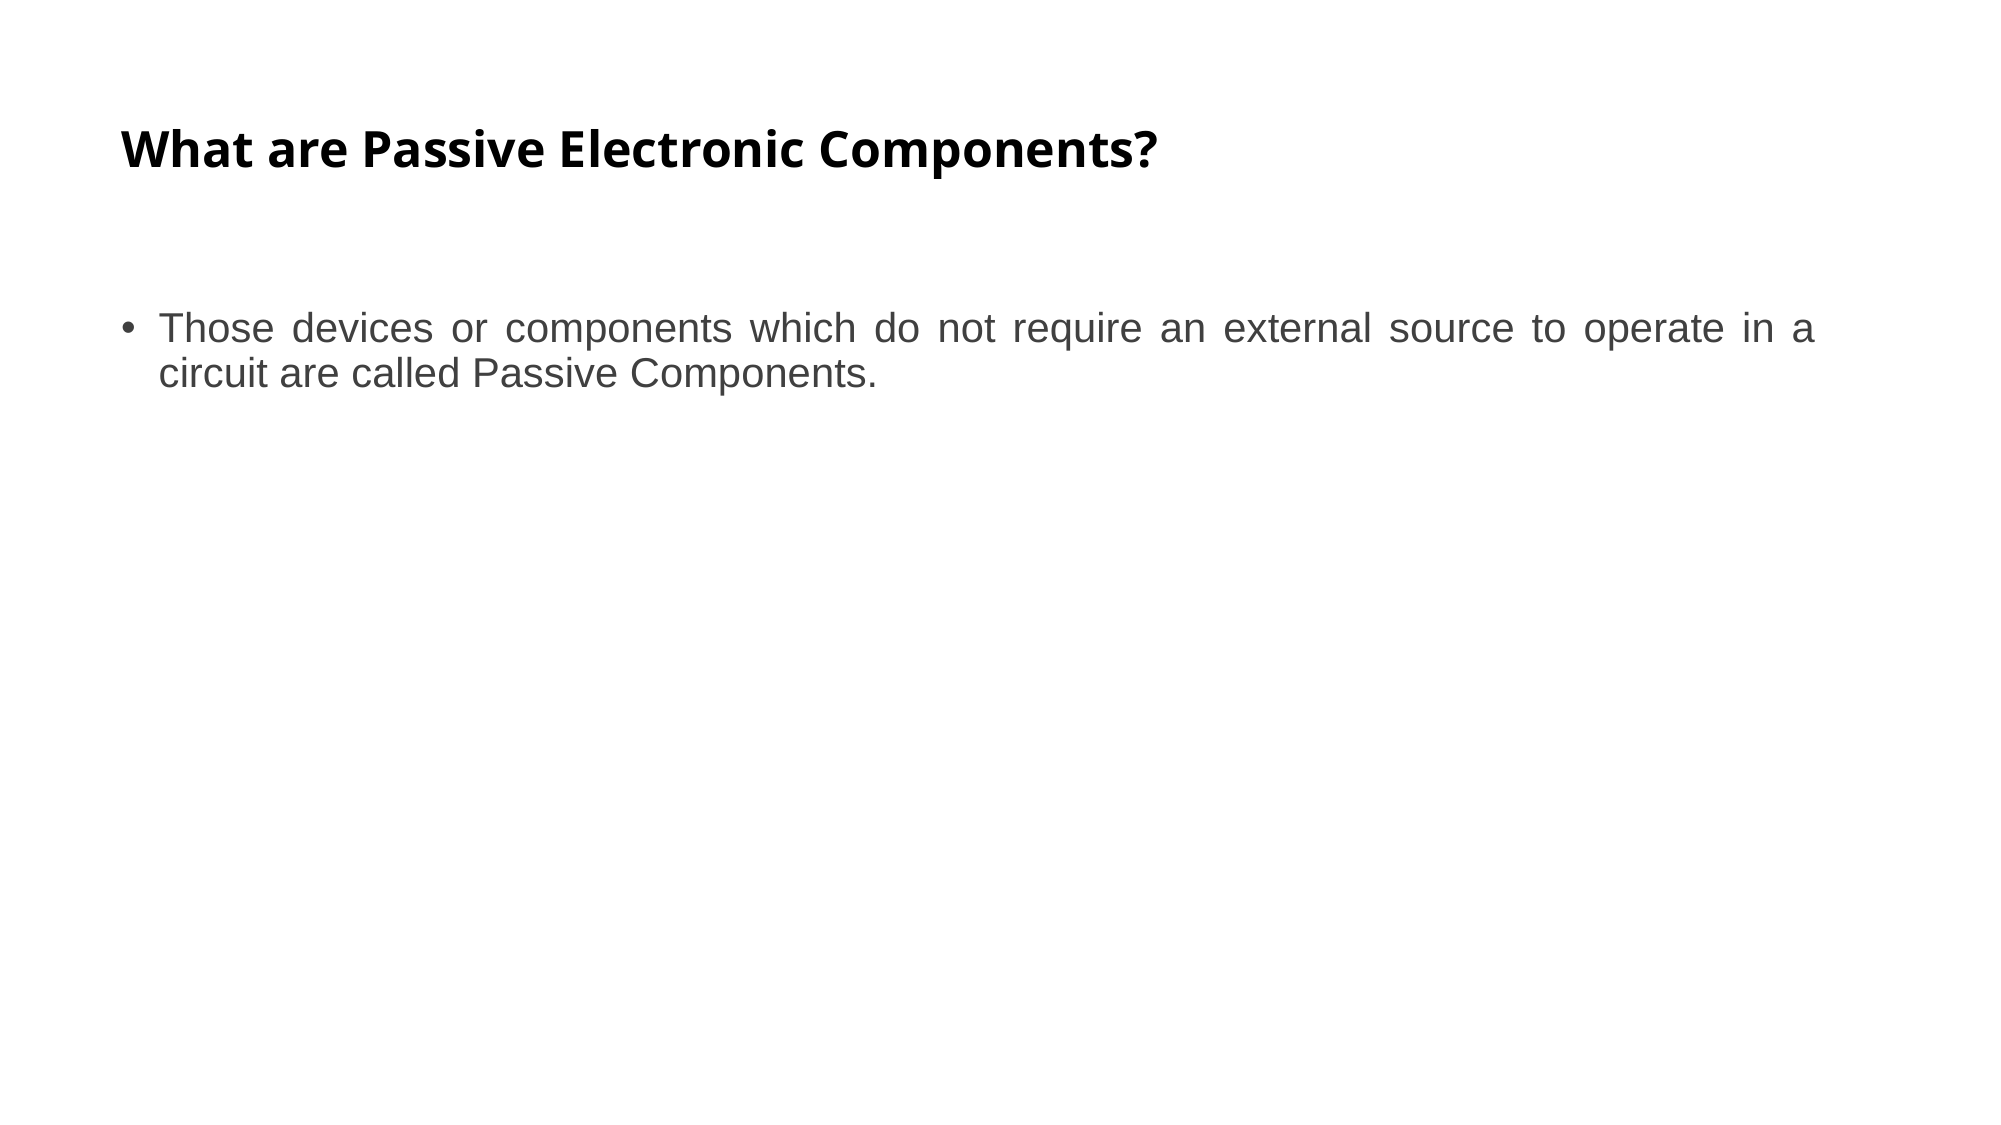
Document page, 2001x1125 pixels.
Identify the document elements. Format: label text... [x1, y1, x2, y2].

title What are Passive Electronic Components? [106, 42, 1832, 260]
list Those devices or components which do not require an external source to operate in a circuit are called Passive Components. [106, 299, 1832, 1014]
